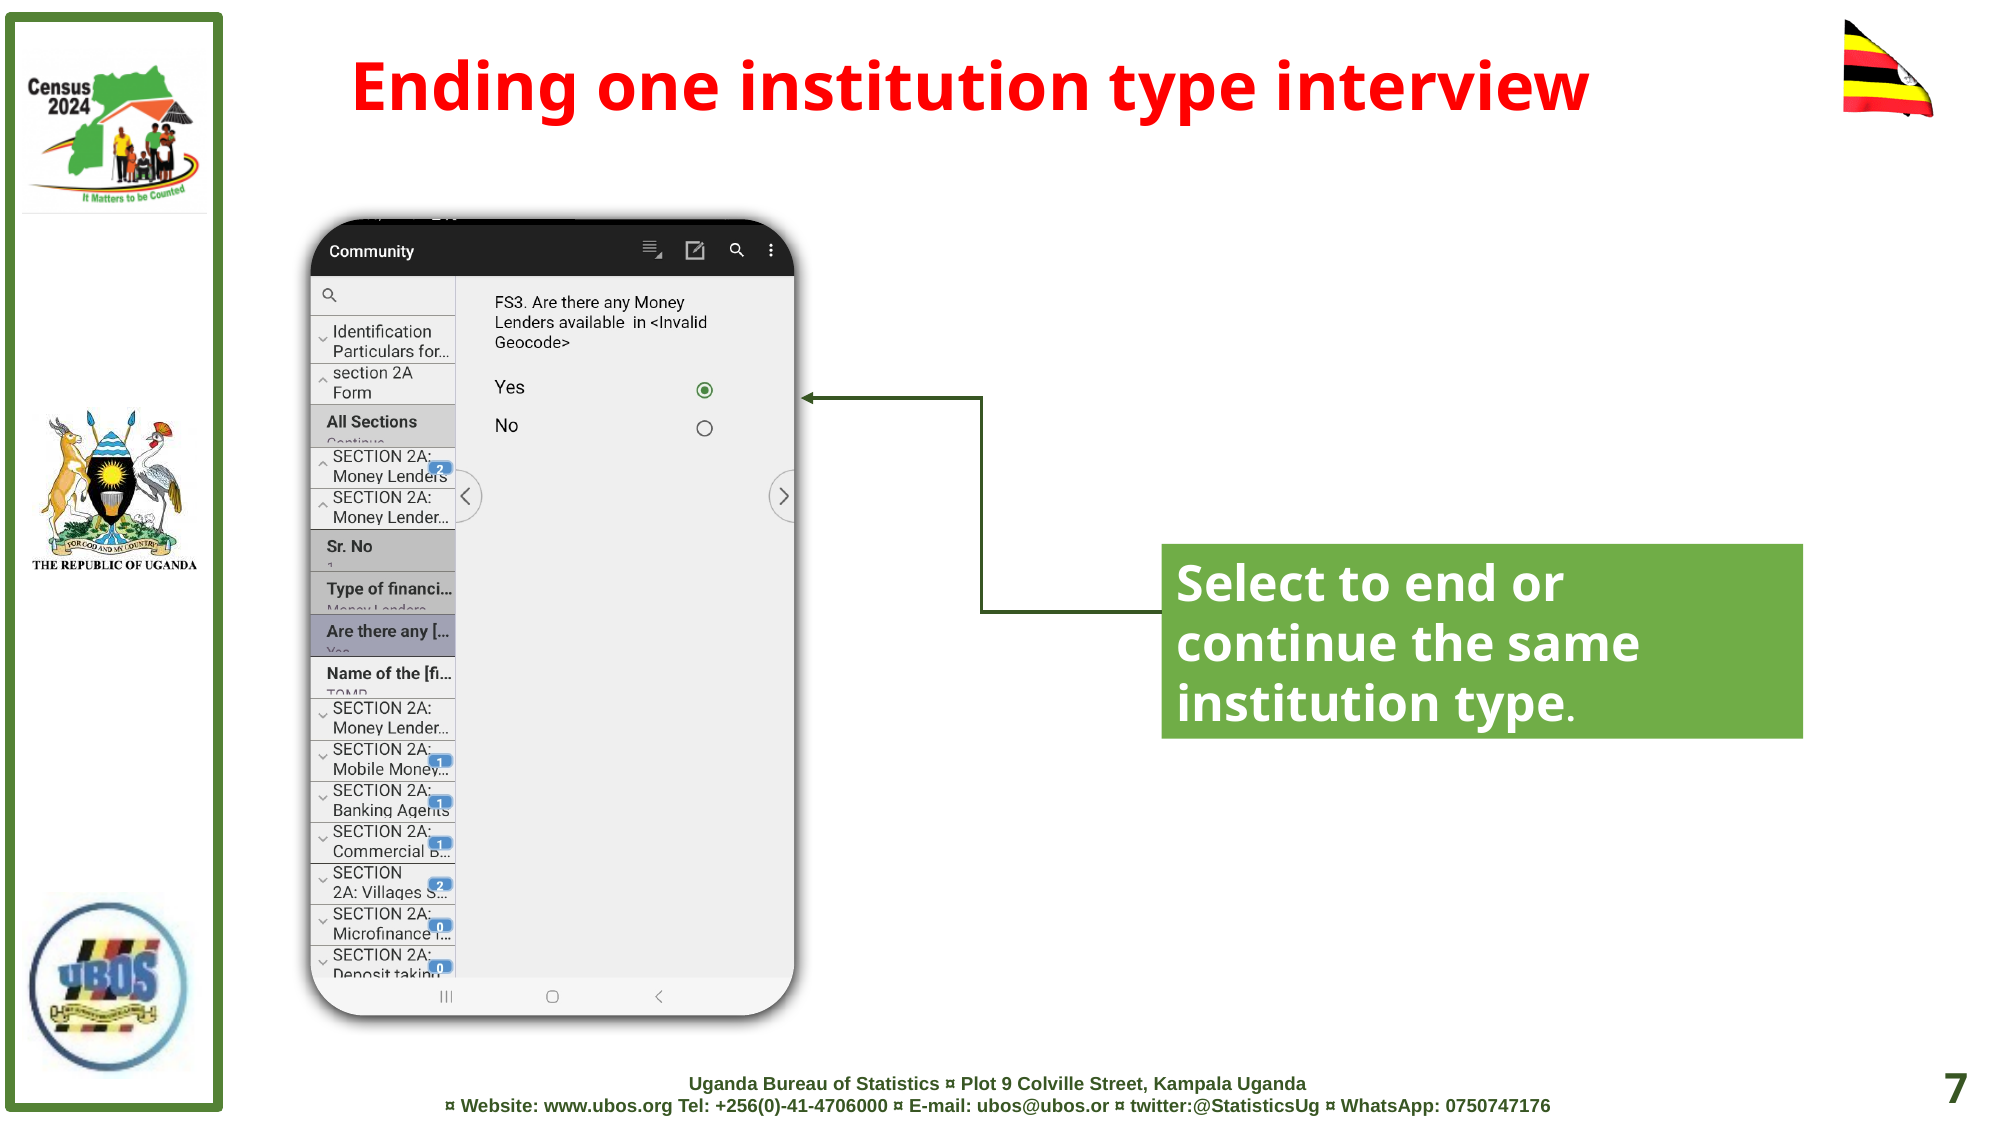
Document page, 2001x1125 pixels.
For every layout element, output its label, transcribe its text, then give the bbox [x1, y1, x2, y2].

text_box Ending one institution type interview [334, 36, 1906, 132]
picture [22, 48, 207, 214]
picture [32, 407, 197, 572]
picture [22, 892, 202, 1079]
picture [1812, 0, 1999, 140]
picture [310, 219, 795, 1016]
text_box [800, 397, 1804, 681]
